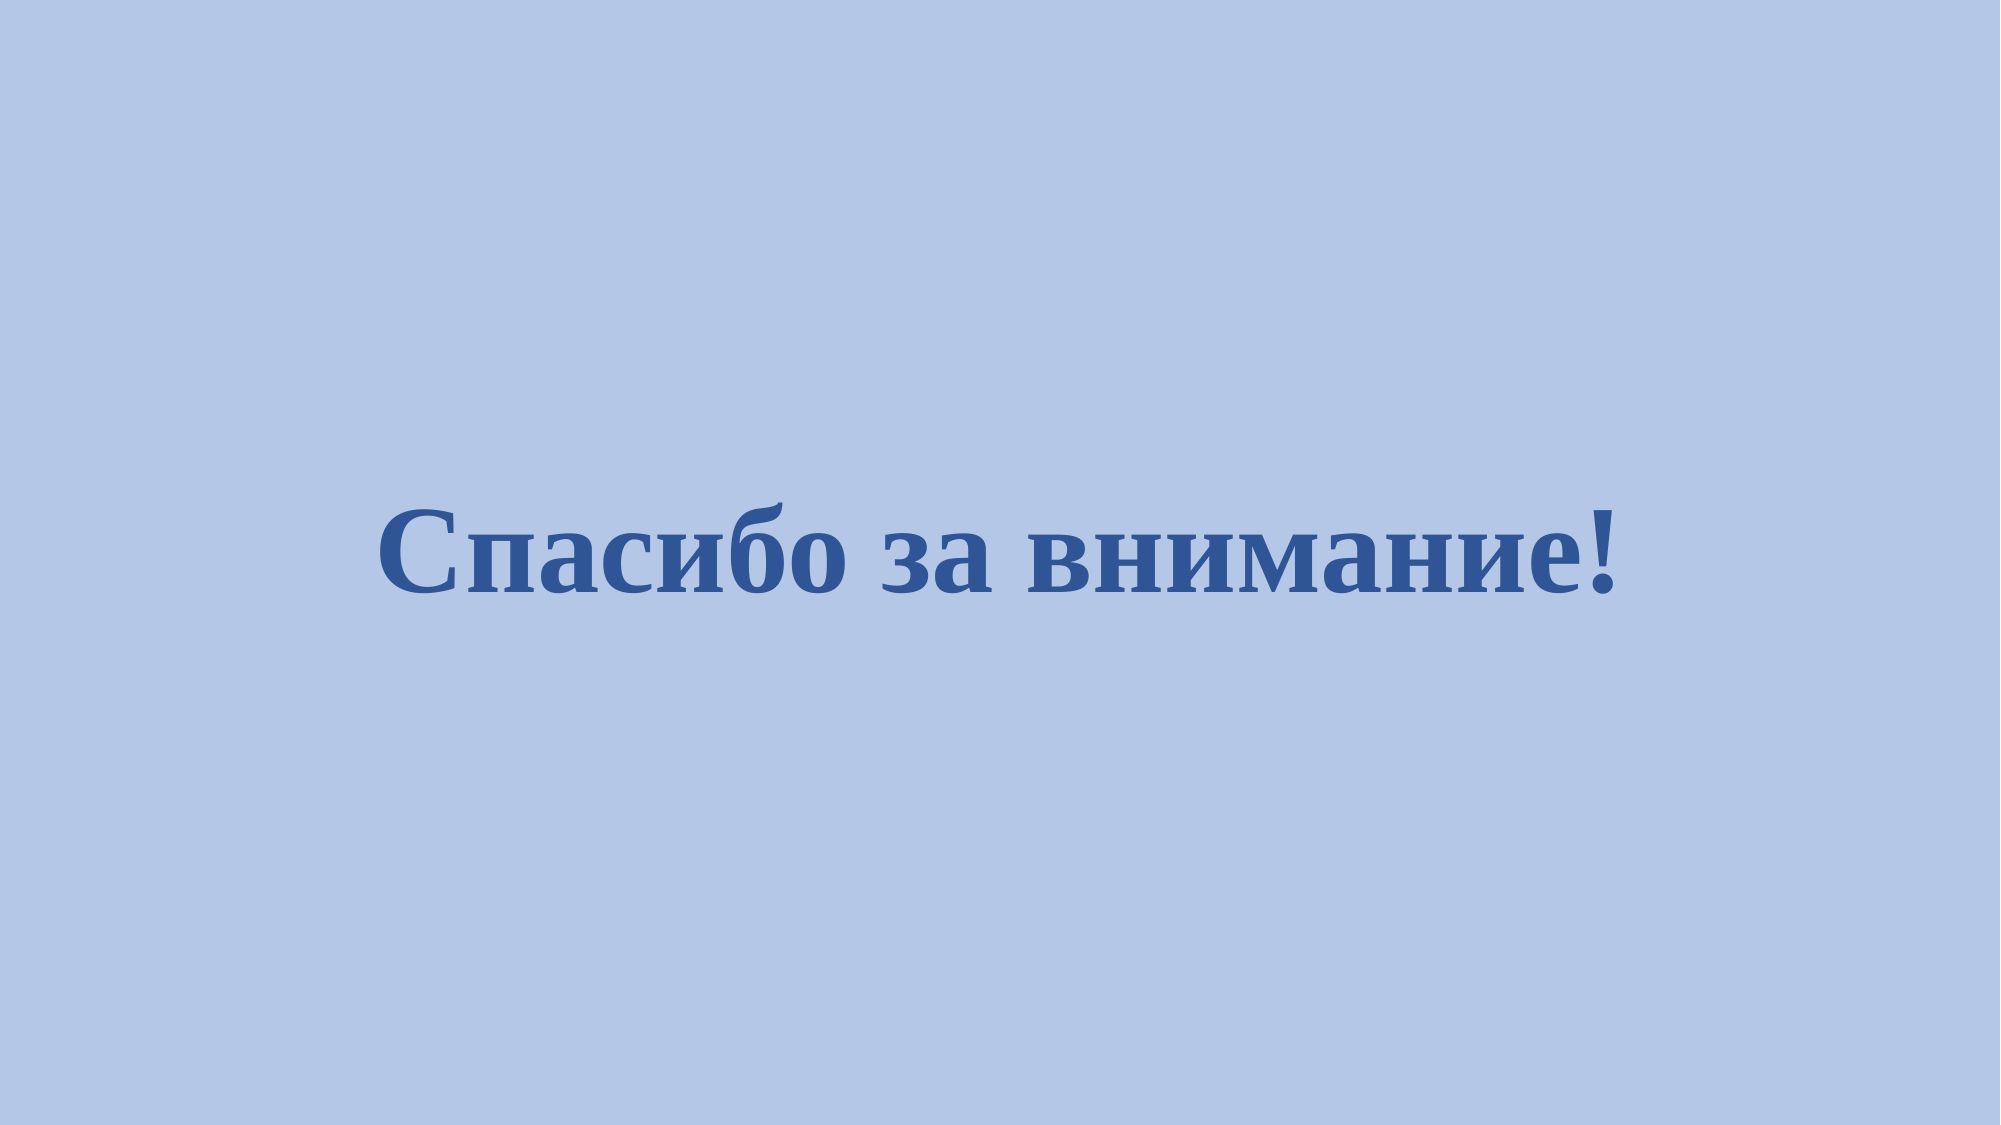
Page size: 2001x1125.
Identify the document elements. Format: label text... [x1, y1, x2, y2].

list Спасибо за внимание! [137, 477, 1863, 1014]
